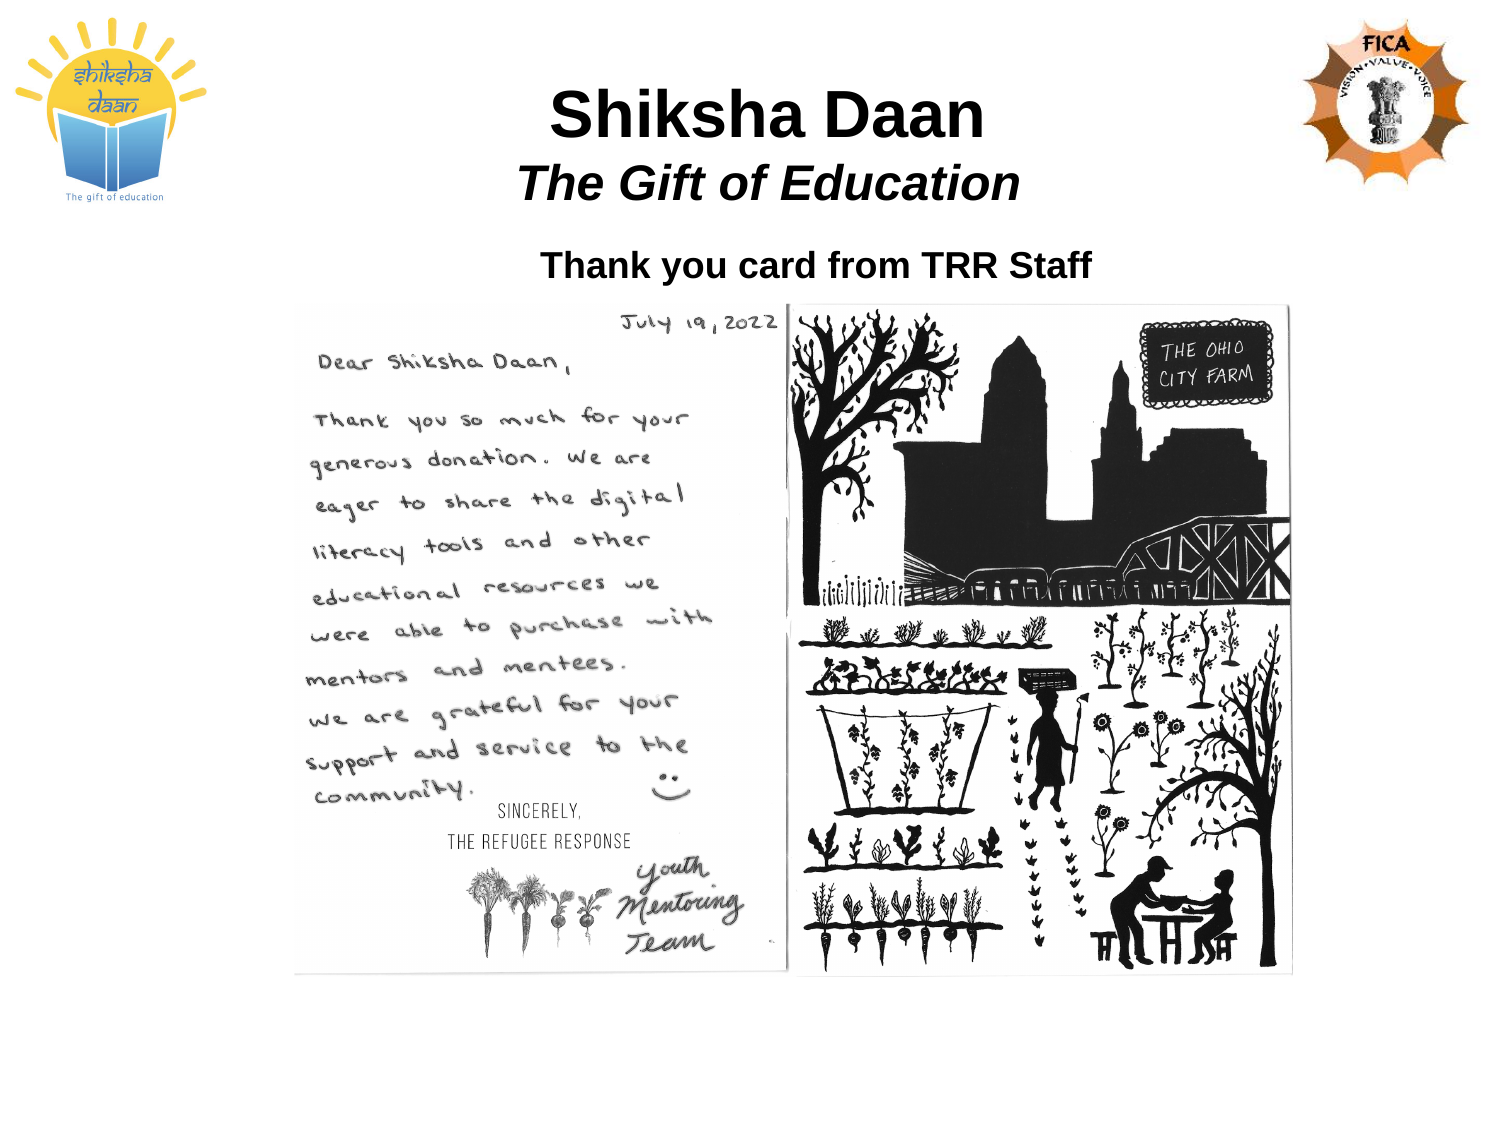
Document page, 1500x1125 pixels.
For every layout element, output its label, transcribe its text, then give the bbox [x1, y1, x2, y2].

picture [1271, 0, 1500, 209]
picture [296, 140, 1292, 1125]
text_box Shiksha Daan The Gift of Education [229, 63, 1435, 219]
picture [0, 0, 224, 224]
